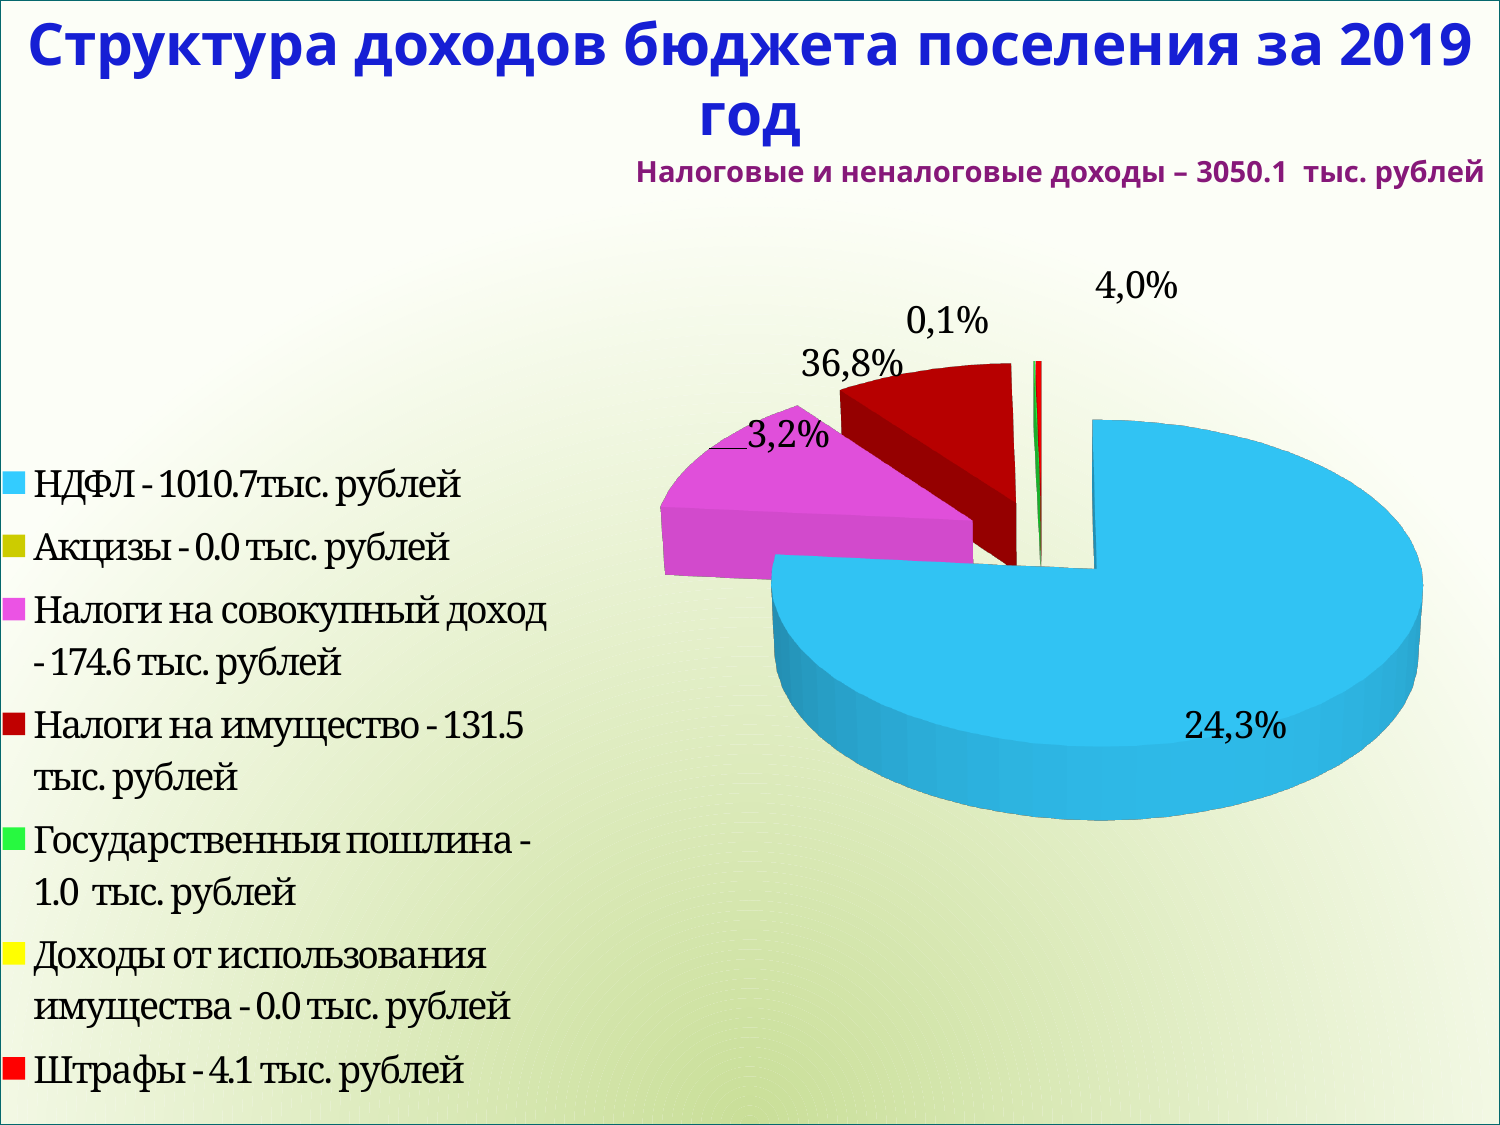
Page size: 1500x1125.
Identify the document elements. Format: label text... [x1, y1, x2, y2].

list Структура доходов бюджета поселения за 2019 год Налоговые и неналоговые доходы – 3050.1 тыс. рублей [0, 1118, 1500, 1125]
chart [0, 136, 1500, 1107]
list Структура доходов бюджета поселения за 2019 год Налоговые и неналоговые доходы – 3050.1 тыс. рублей [0, 0, 1500, 136]
